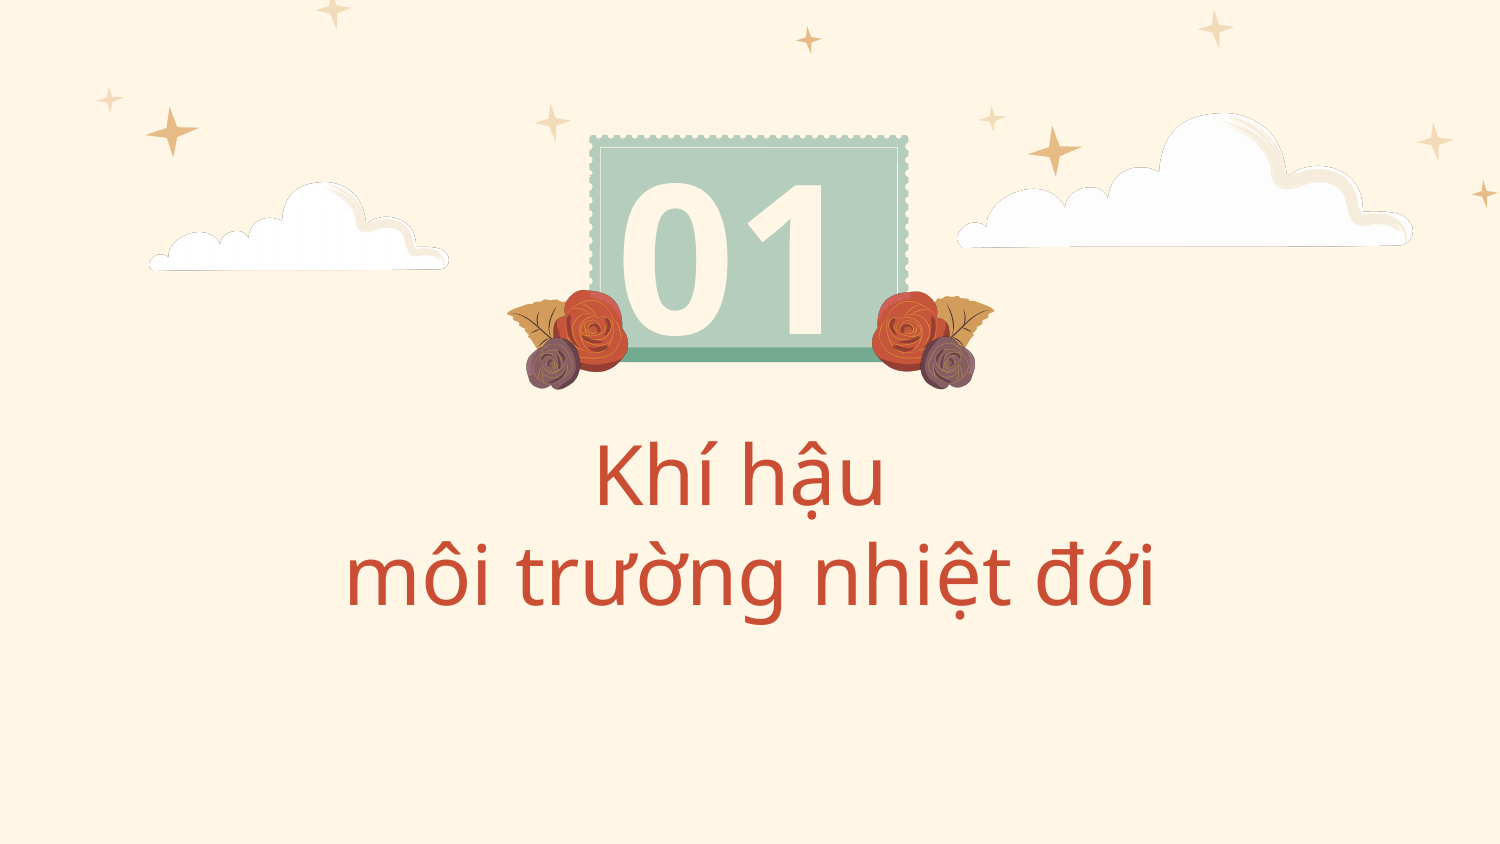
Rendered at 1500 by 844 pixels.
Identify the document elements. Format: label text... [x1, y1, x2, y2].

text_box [473, 134, 1030, 435]
title Khí hậu môi trường nhiệt đới [181, 439, 1322, 606]
picture [956, 113, 1413, 248]
picture [148, 182, 449, 272]
